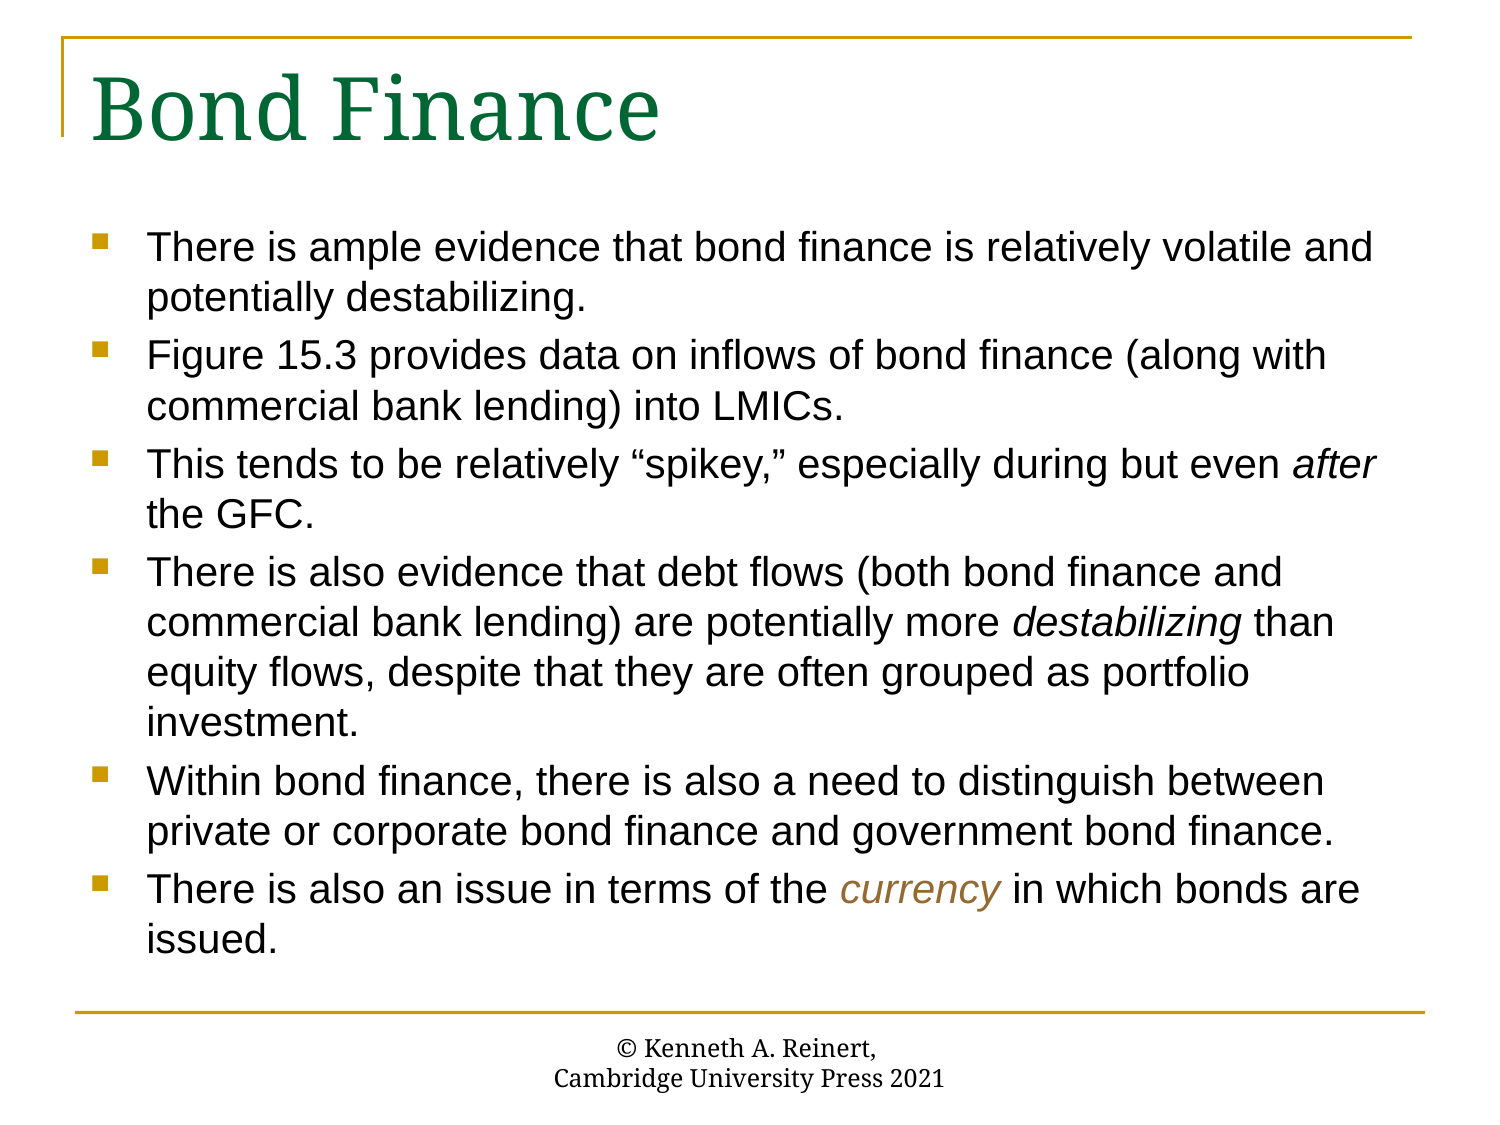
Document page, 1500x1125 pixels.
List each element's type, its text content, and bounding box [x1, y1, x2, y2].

footer © Kenneth A. Reinert, Cambridge University Press 2021 [512, 1024, 988, 1101]
title Bond Finance [74, 45, 1426, 212]
list There is ample evidence that bond finance is relatively volatile and potentially destabilizing. Figure 15.3 provides data on inflows of bond finance (along with commercial bank lending) into LMICs. This tends to be relatively “spikey,” especially during but even after the GFC. There is also evidence that debt flows (both bond finance and commercial bank lending) are potentially more destabilizing than equity flows, despite that they are often grouped as portfolio investment. Within bond finance, there is also a need to distinguish between private or corporate bond finance and government bond finance. There is also an issue in terms of the currency in which bonds are issued. [74, 212, 1426, 1006]
